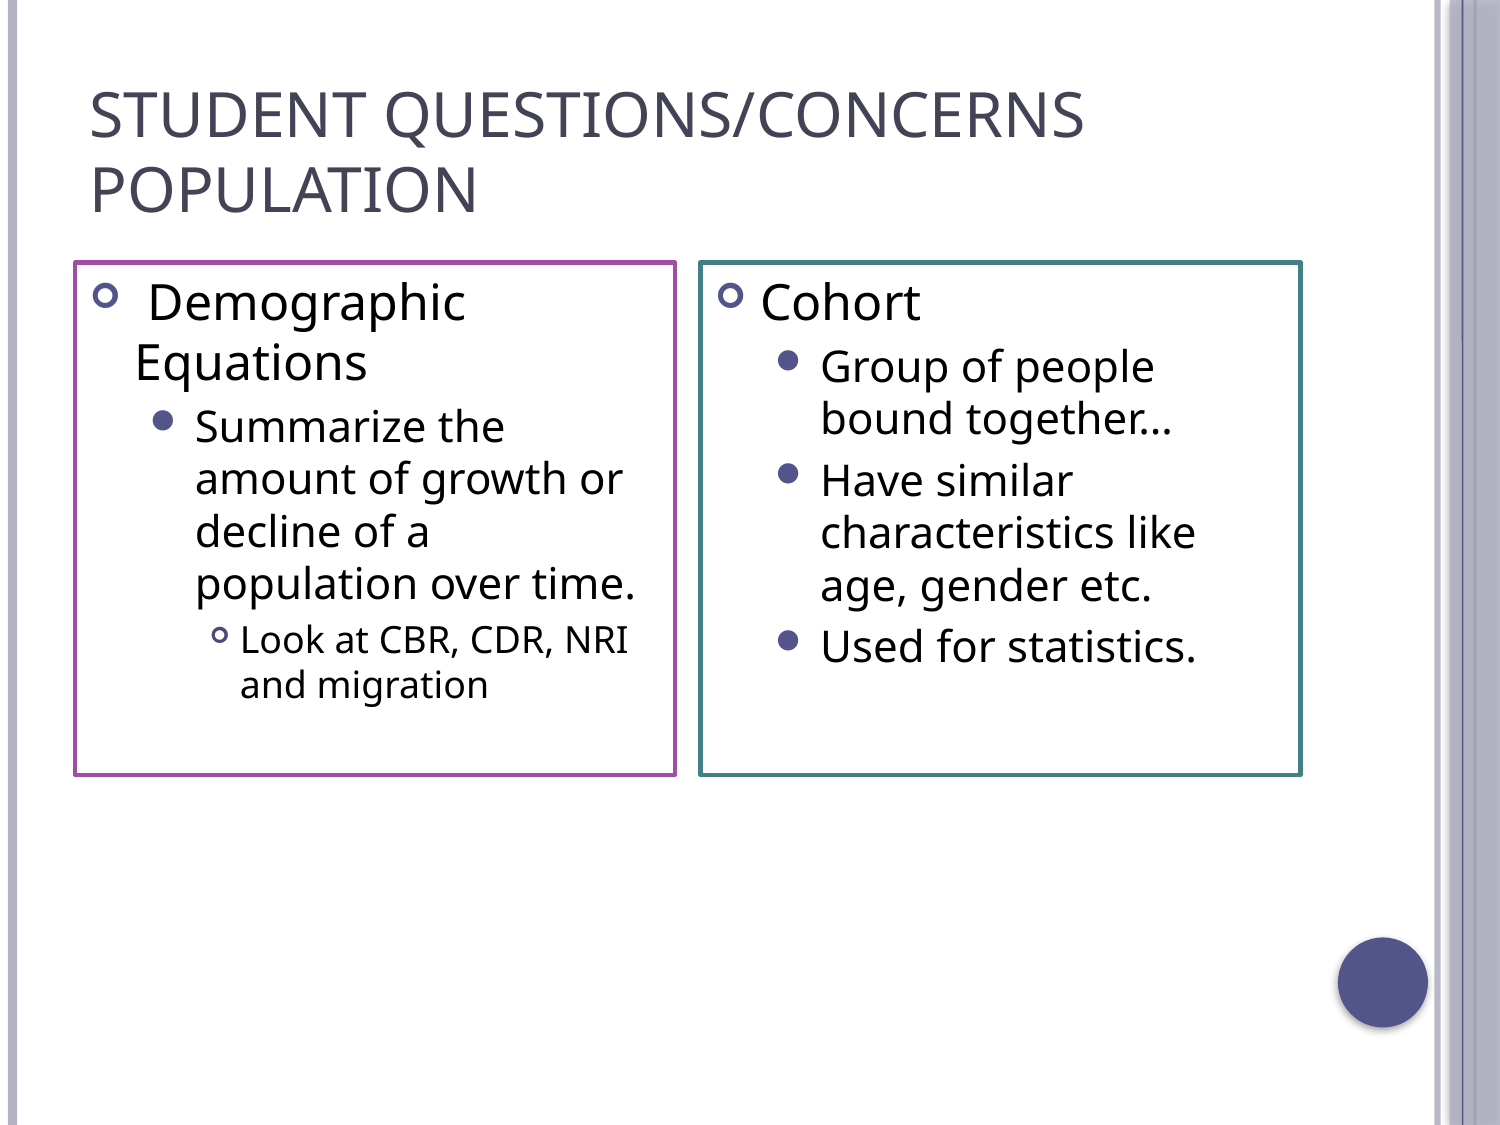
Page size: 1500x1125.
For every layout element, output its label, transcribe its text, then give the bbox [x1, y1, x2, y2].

list Demographic Equations Summarize the amount of growth or decline of a population over time. Look at CBR, CDR, NRI and migration [73, 260, 677, 777]
list Cohort Group of people bound together… Have similar characteristics like age, gender etc. Used for statistics. [698, 260, 1303, 777]
title Student Questions/Concerns Population [75, 45, 1300, 233]
